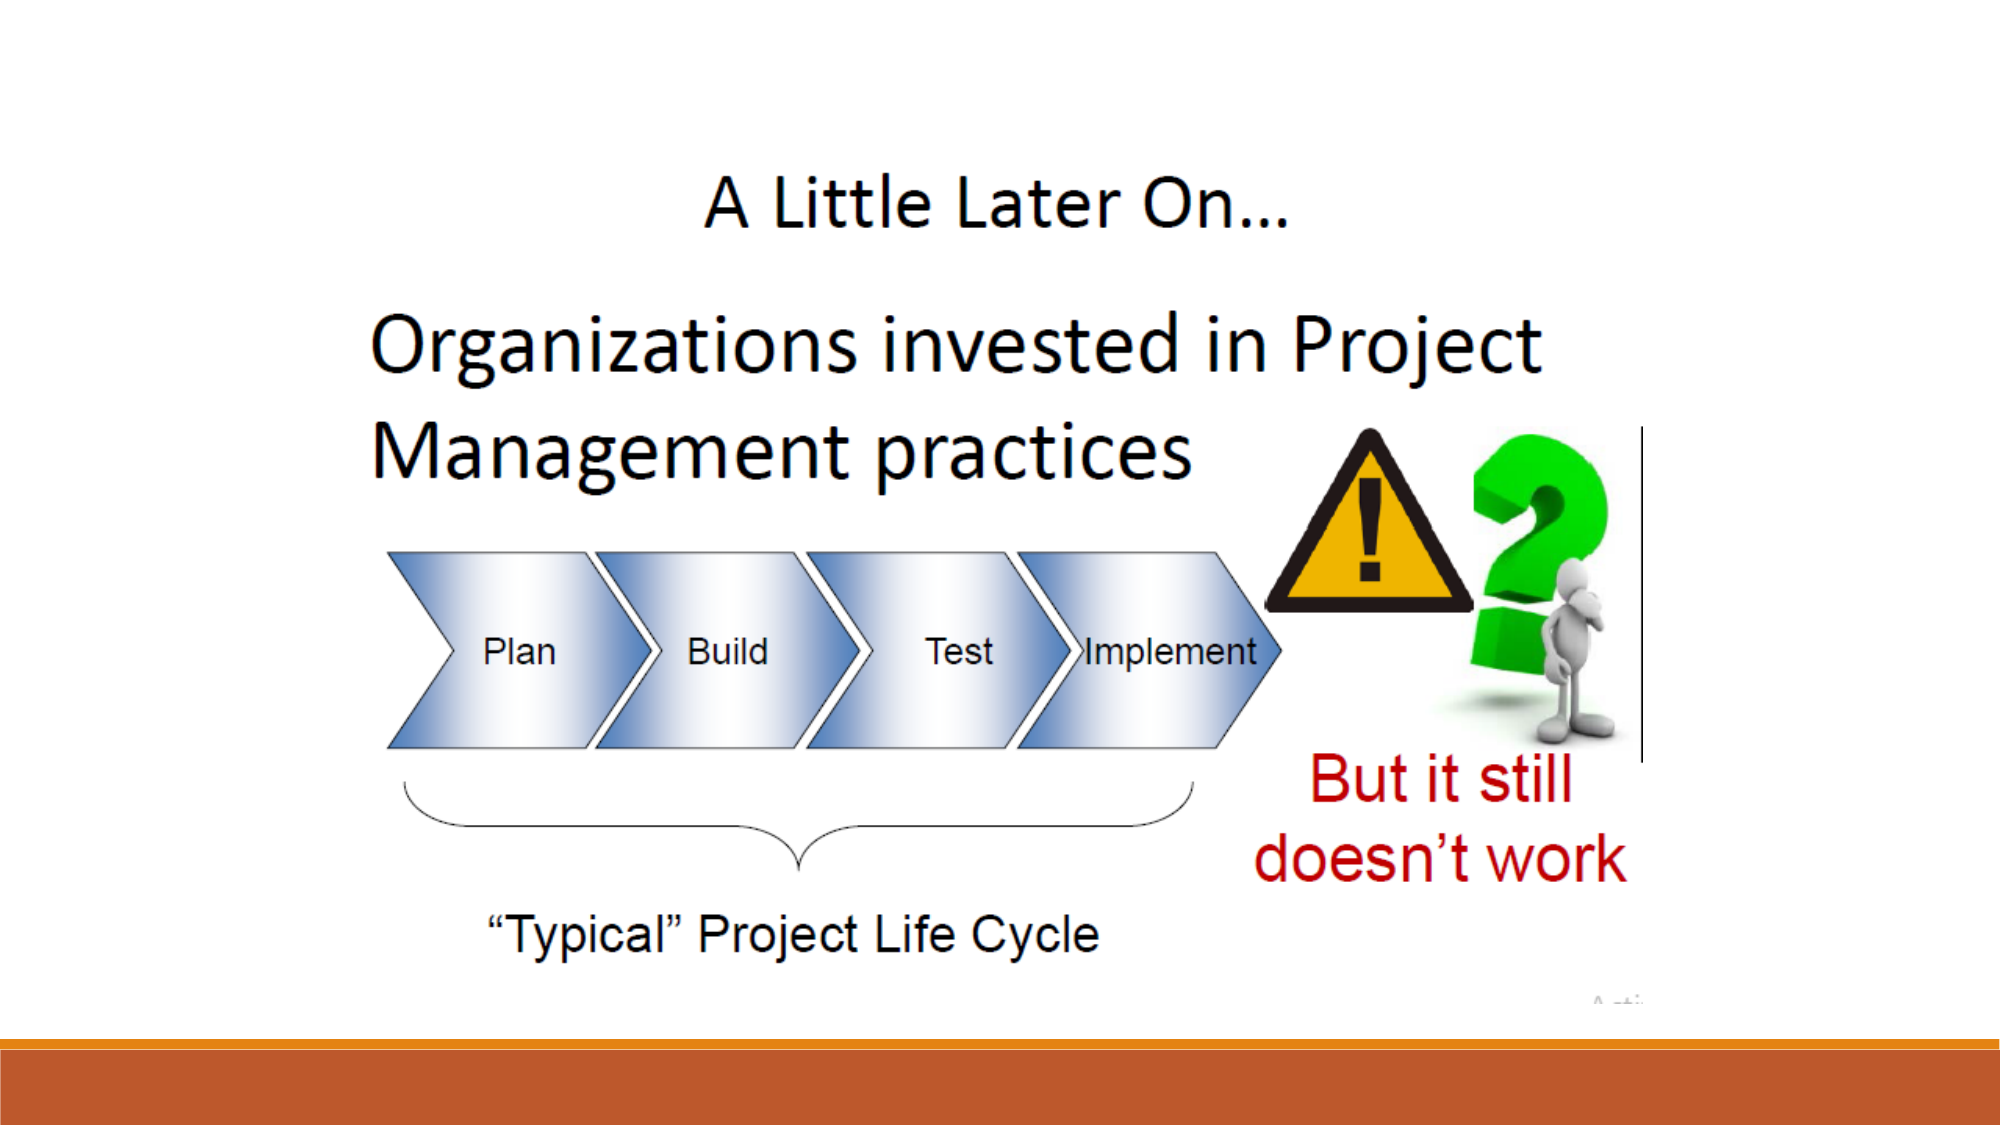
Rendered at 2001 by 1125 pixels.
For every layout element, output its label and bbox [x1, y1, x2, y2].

picture [356, 120, 1644, 1005]
